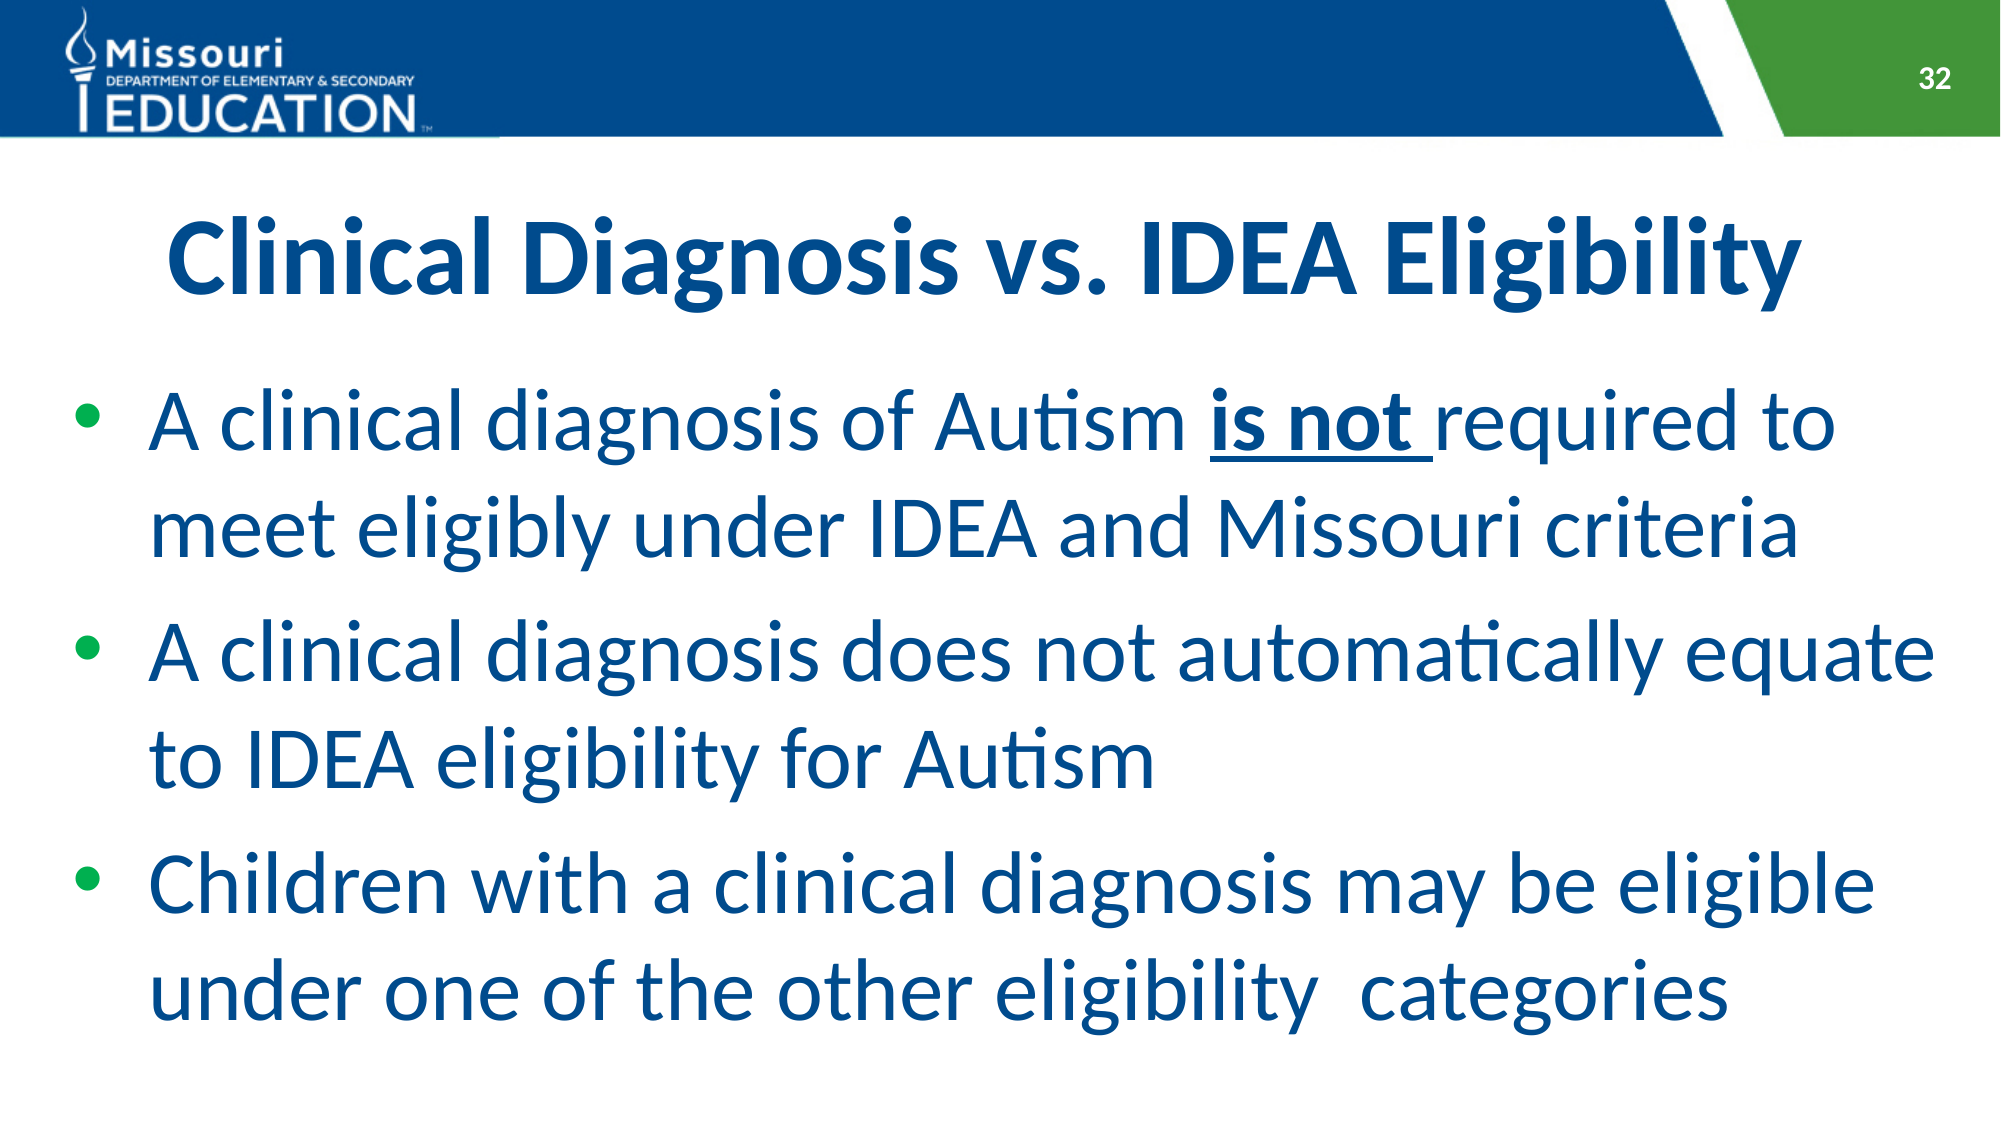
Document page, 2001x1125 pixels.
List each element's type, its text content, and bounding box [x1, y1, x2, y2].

picture [0, 0, 2001, 1125]
list A clinical diagnosis of Autism is not required to meet eligibly under IDEA and Missouri criteria A clinical diagnosis does not automatically equate to IDEA eligibility for Autism Children with a clinical diagnosis may be eligible under one of the other eligibility categories [33, 354, 1967, 1080]
slide_number 32 [1800, 45, 1967, 106]
title Clinical Diagnosis vs. IDEA Eligibility [33, 162, 1967, 338]
